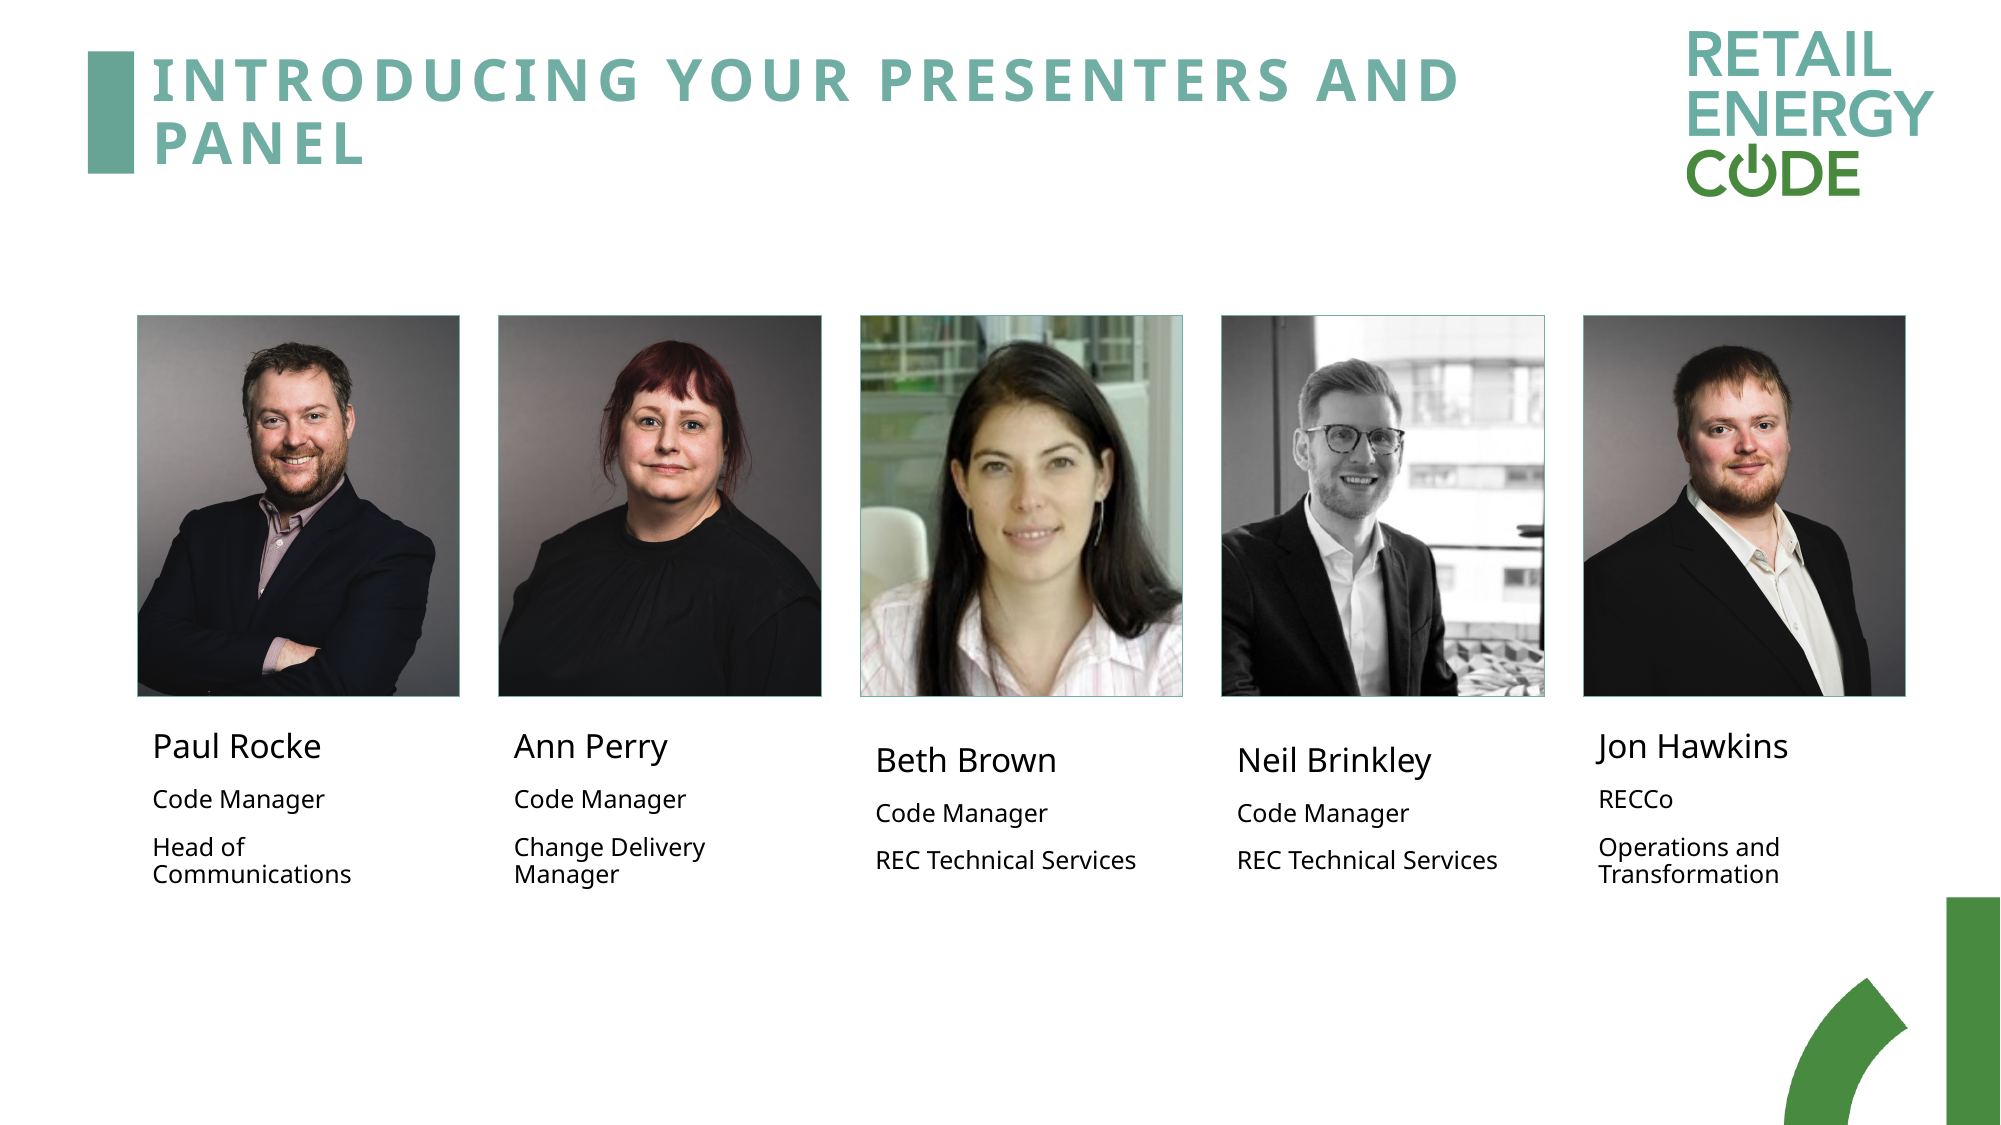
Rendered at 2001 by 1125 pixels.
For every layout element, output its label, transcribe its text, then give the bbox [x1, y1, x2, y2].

list Ann Perry Code Manager Change Delivery Manager [496, 694, 824, 925]
picture [1782, 897, 2000, 1125]
picture [1583, 315, 1906, 697]
title Introducing Your presenters And Panel [137, 59, 1661, 169]
list Neil Brinkley Code Manager REC Technical Services [1219, 694, 1547, 925]
picture [1685, 27, 1936, 201]
list Jon Hawkins RECCo Operations and Transformation [1580, 694, 1909, 925]
picture [137, 315, 460, 697]
picture [860, 315, 1183, 697]
picture [1221, 315, 1545, 697]
list Beth Brown Code Manager REC Technical Services [857, 694, 1186, 925]
list Paul Rocke Code Manager Head of Communications [134, 694, 463, 925]
picture [498, 315, 822, 697]
